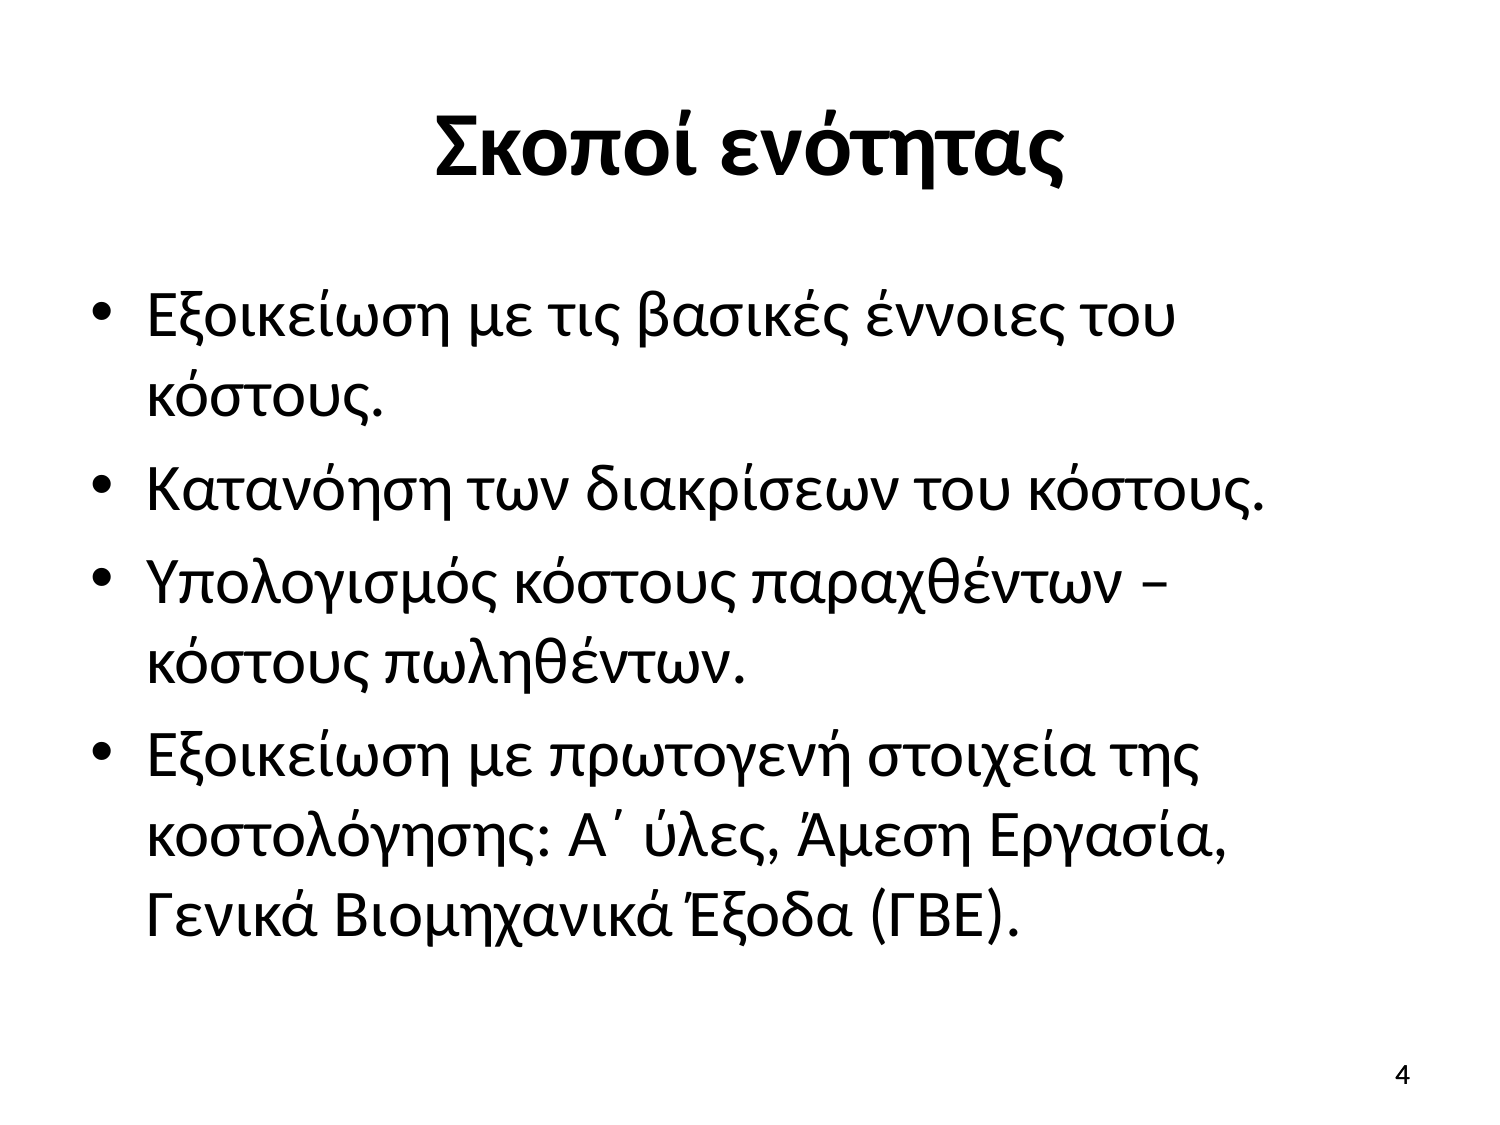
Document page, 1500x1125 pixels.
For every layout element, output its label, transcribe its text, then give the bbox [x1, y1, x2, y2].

title Σκοποί ενότητας [75, 45, 1425, 233]
text_box 4 [1074, 1042, 1425, 1103]
list Εξοικείωση με τις βασικές έννοιες του κόστους. Κατανόηση των διακρίσεων του κόστους. Υπολογισμός κόστους παραχθέντων – κόστους πωληθέντων. Εξοικείωση με πρωτογενή στοιχεία της κοστολόγησης: Α΄ ύλες, Άμεση Εργασία, Γενικά Βιομηχανικά Έξοδα (ΓΒΕ). [75, 262, 1425, 1005]
